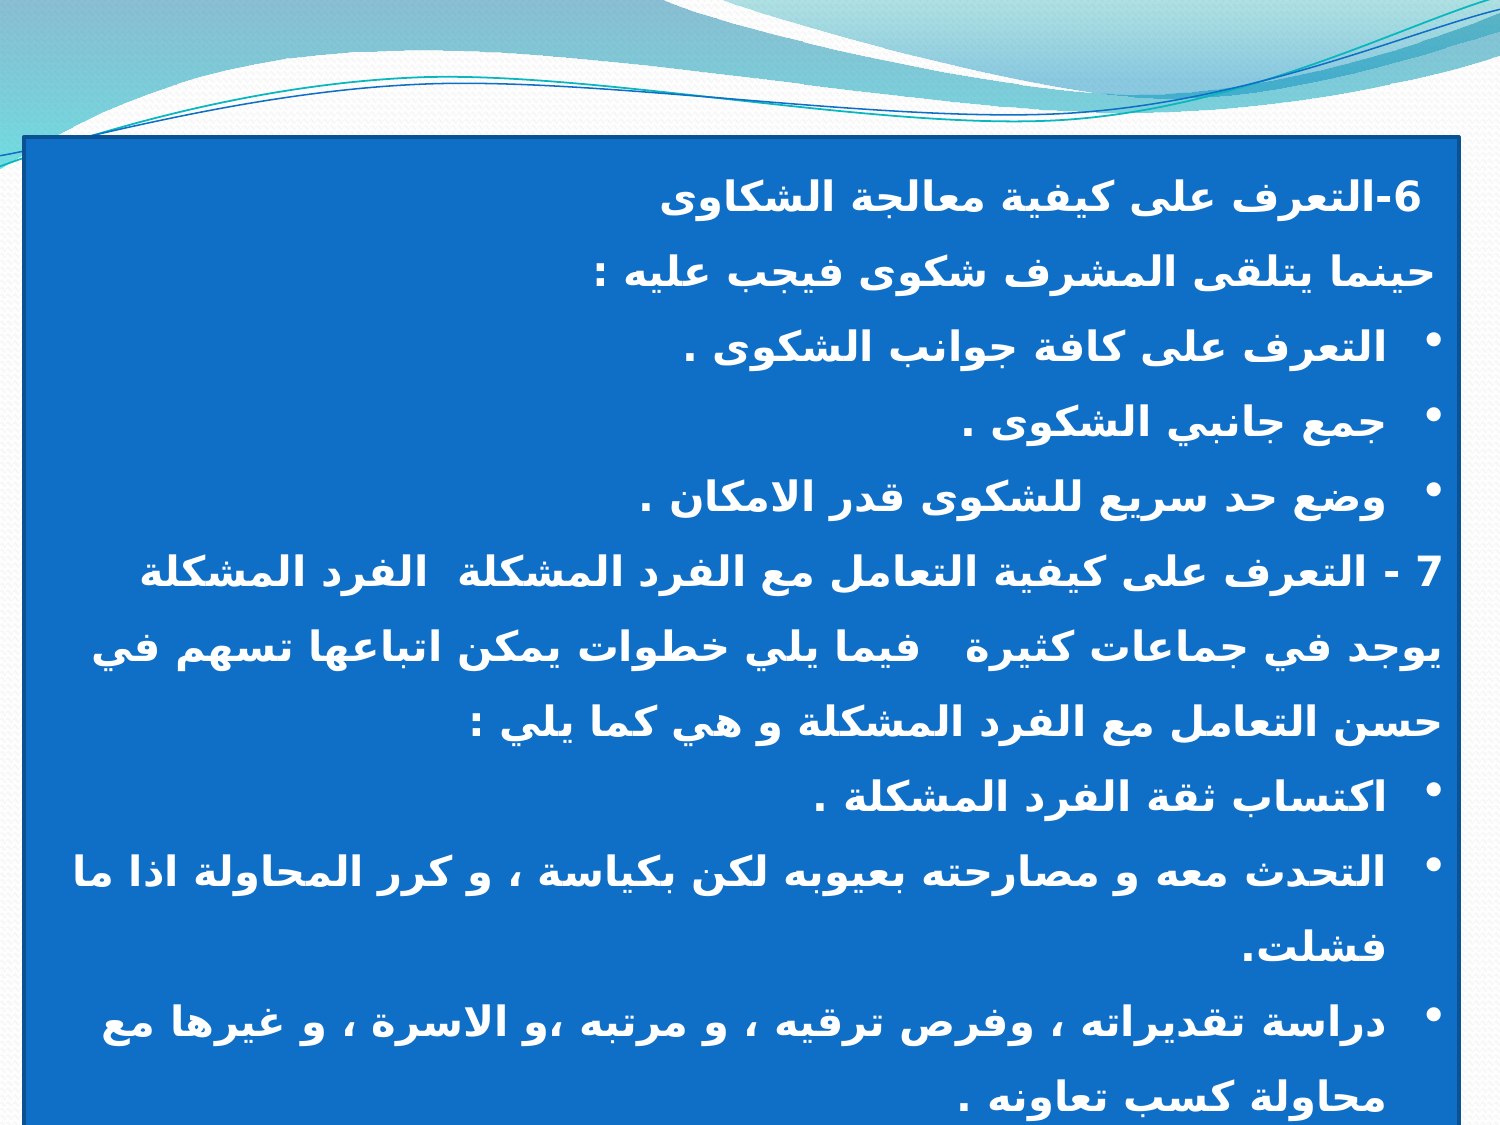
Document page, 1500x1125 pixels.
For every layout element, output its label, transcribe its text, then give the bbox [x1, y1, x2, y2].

text_box 6-التعرف على كيفية معالجة الشكاوى حينما يتلقى المشرف شكوى فيجب عليه : التعرف على كافة جوانب الشكوى . جمع جانبي الشكوى . وضع حد سريع للشكوى قدر الامكان . 7 - التعرف على كيفية التعامل مع الفرد المشكلة الفرد المشكلة يوجد في جماعات كثيرة فيما يلي خطوات يمكن اتباعها تسهم في حسن التعامل مع الفرد المشكلة و هي كما يلي : اكتساب ثقة الفرد المشكلة . التحدث معه و مصارحته بعيوبه لكن بكياسة ، و كرر المحاولة اذا ما فشلت. دراسة تقديراته ، وفرص ترقيه ، و مرتبه ،و الاسرة ، و غيرها مع محاولة كسب تعاونه . مناقشة الامر مع المشرف الأعلى ، و الاتفاق معه على خطوات العلاج . [22, 135, 1461, 1125]
